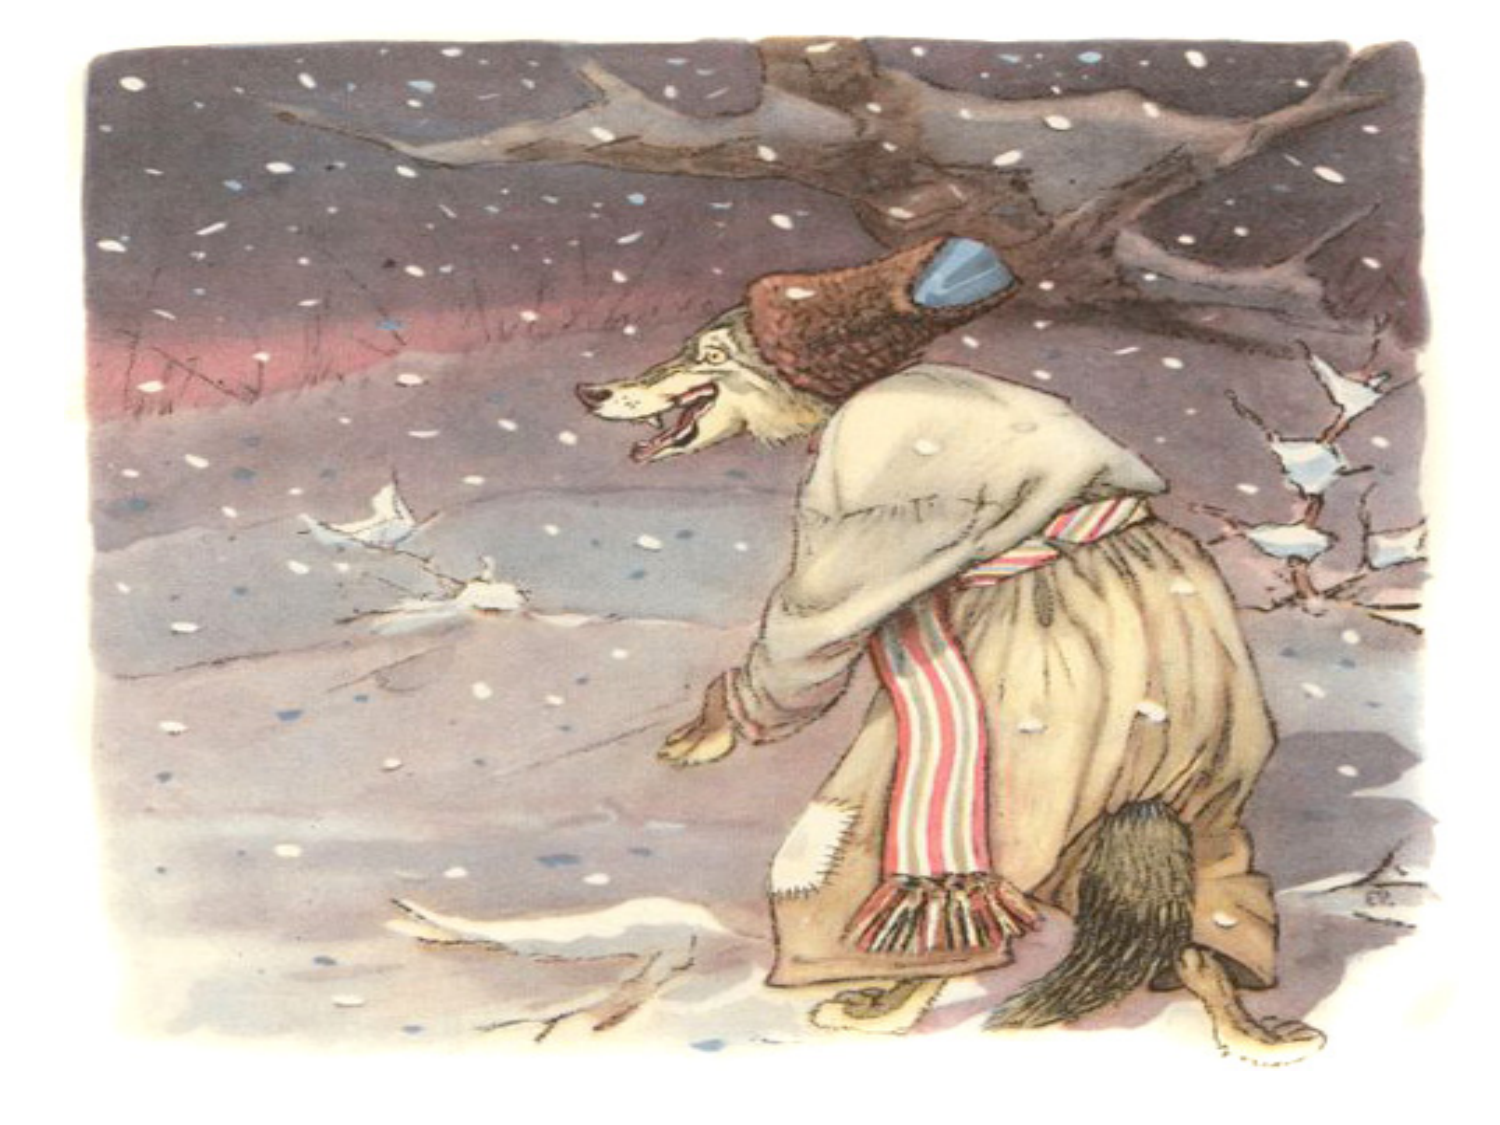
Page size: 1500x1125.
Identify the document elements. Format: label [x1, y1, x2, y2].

picture [64, 18, 1459, 1071]
